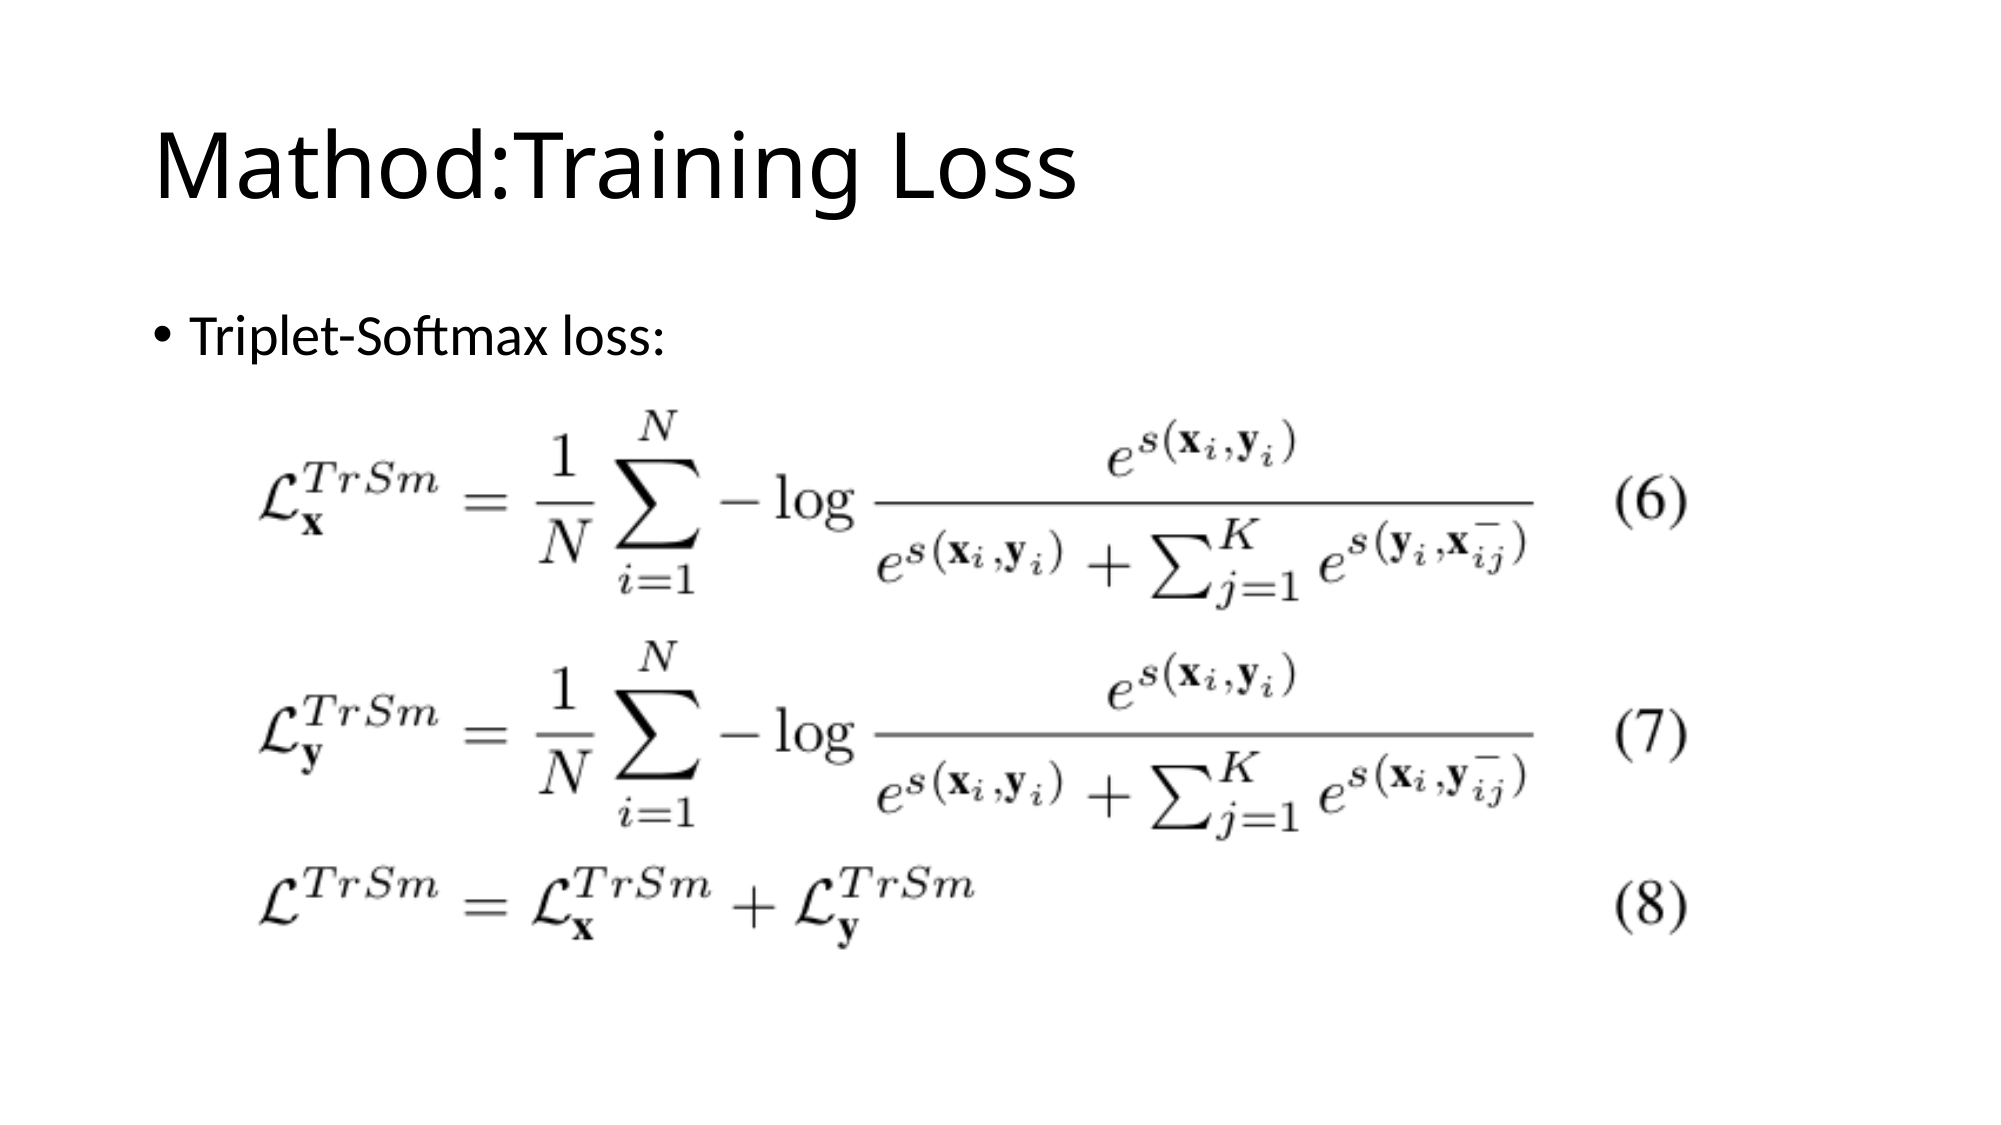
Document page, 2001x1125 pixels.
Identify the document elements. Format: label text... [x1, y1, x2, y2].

title Mathod:Training Loss [137, 59, 1863, 278]
picture [222, 373, 1707, 978]
list Triplet-Softmax loss: [137, 297, 1863, 1054]
